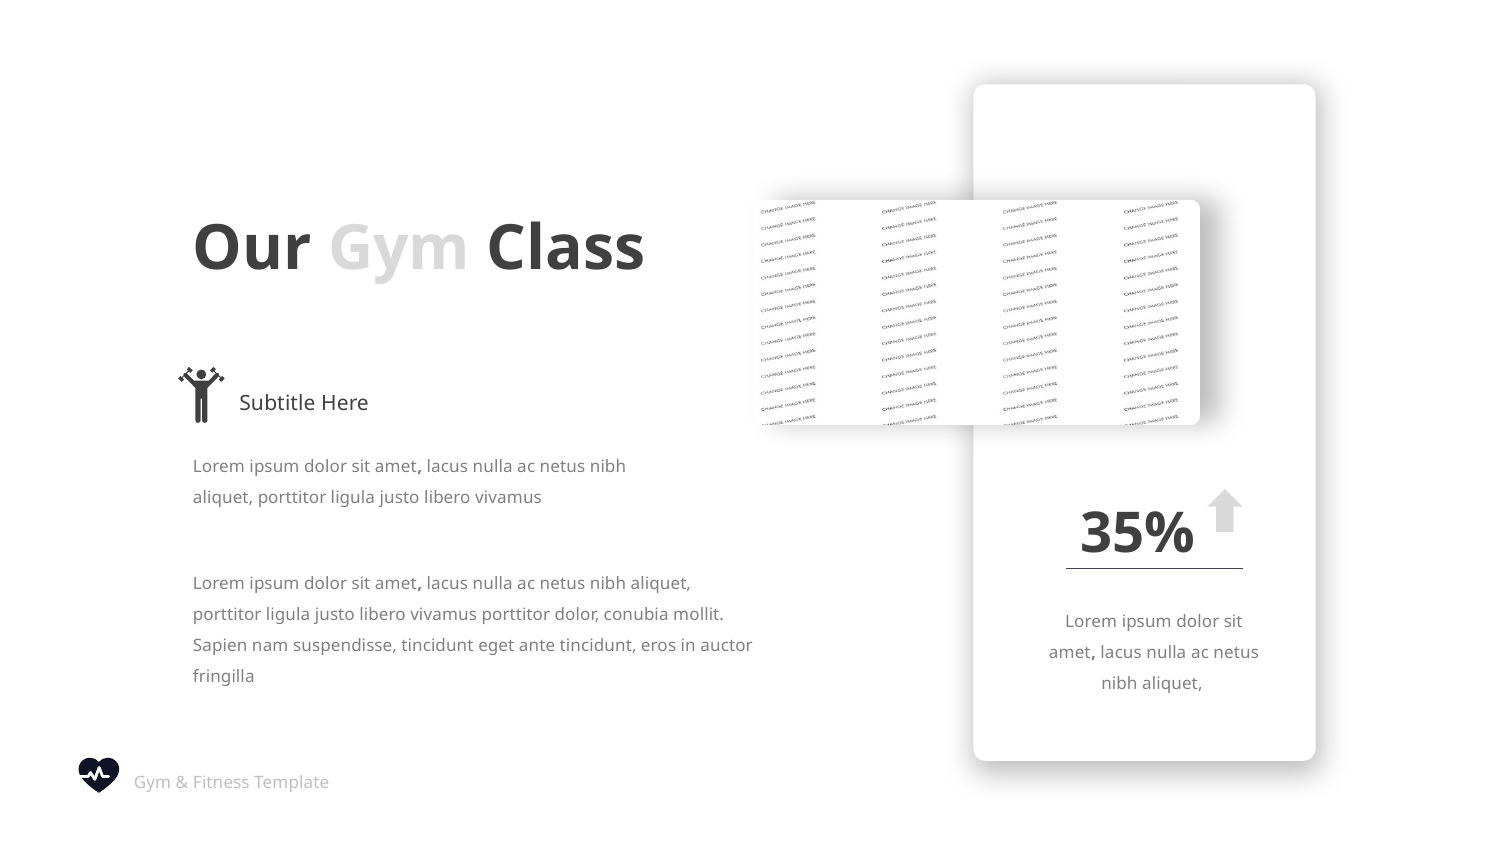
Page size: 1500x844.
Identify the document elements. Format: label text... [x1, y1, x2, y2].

text_box 35% [1065, 455, 1213, 568]
text_box [78, 757, 119, 793]
text_box [1204, 487, 1246, 534]
text_box Gym & Fitness Template [119, 753, 402, 800]
text_box Lorem ipsum dolor sit amet, lacus nulla ac netus nibh aliquet, porttitor ligula justo libero vivamus [178, 438, 653, 515]
picture [753, 199, 1200, 425]
text_box Our Gym Class [178, 200, 709, 290]
text_box Subtitle Here [224, 368, 586, 422]
text_box Lorem ipsum dolor sit amet, lacus nulla ac netus nibh aliquet, [1033, 593, 1276, 701]
text_box [178, 366, 224, 423]
text_box Lorem ipsum dolor sit amet, lacus nulla ac netus nibh aliquet, porttitor ligula justo libero vivamus porttitor dolor, conubia mollit. Sapien nam suspendisse, tincidunt eget ante tincidunt, eros in auctor fringilla [178, 554, 773, 694]
